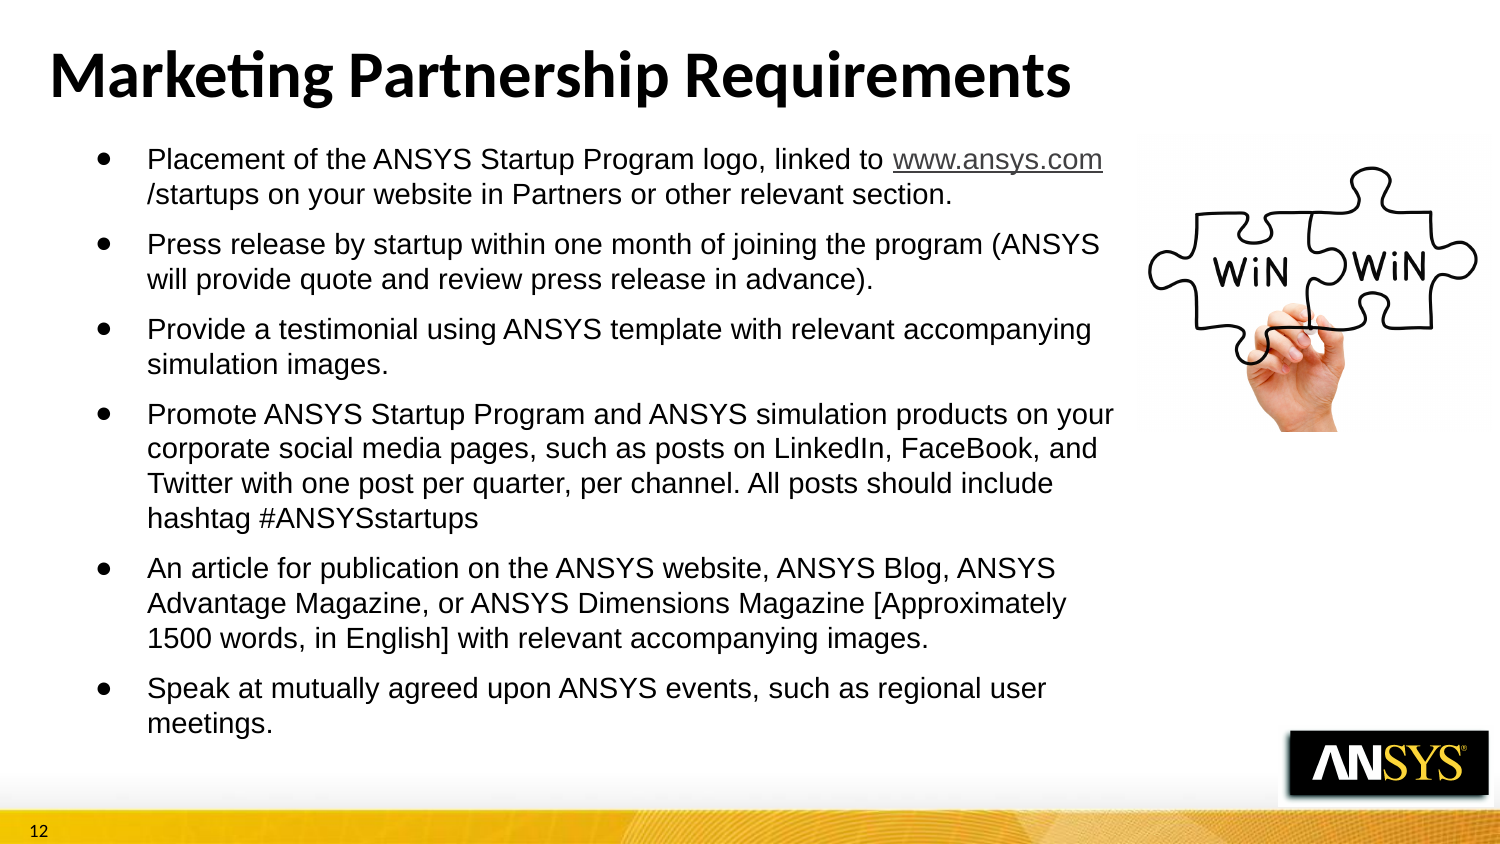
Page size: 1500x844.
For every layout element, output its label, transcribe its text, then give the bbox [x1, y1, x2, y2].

title Marketing Partnership Requirements [34, 24, 1204, 144]
text_box Placement of the ANSYS Startup Program logo, linked to www.ansys.com/startups on your website in Partners or other relevant section. Press release by startup within one month of joining the program (ANSYS will provide quote and review press release in advance). Provide a testimonial using ANSYS template with relevant accompanying simulation images. Promote ANSYS Startup Program and ANSYS simulation products on your corporate social media pages, such as posts on LinkedIn, FaceBook, and Twitter with one post per quarter, per channel. All posts should include hashtag #ANSYSstartups An article for publication on the ANSYS website, ANSYS Blog, ANSYS Advantage Magazine, or ANSYS Dimensions Magazine [Approximately 1500 words, in English] with relevant accompanying images. Speak at mutually agreed upon ANSYS events, such as regional user meetings. [57, 125, 1156, 729]
picture [0, 0, 1500, 844]
